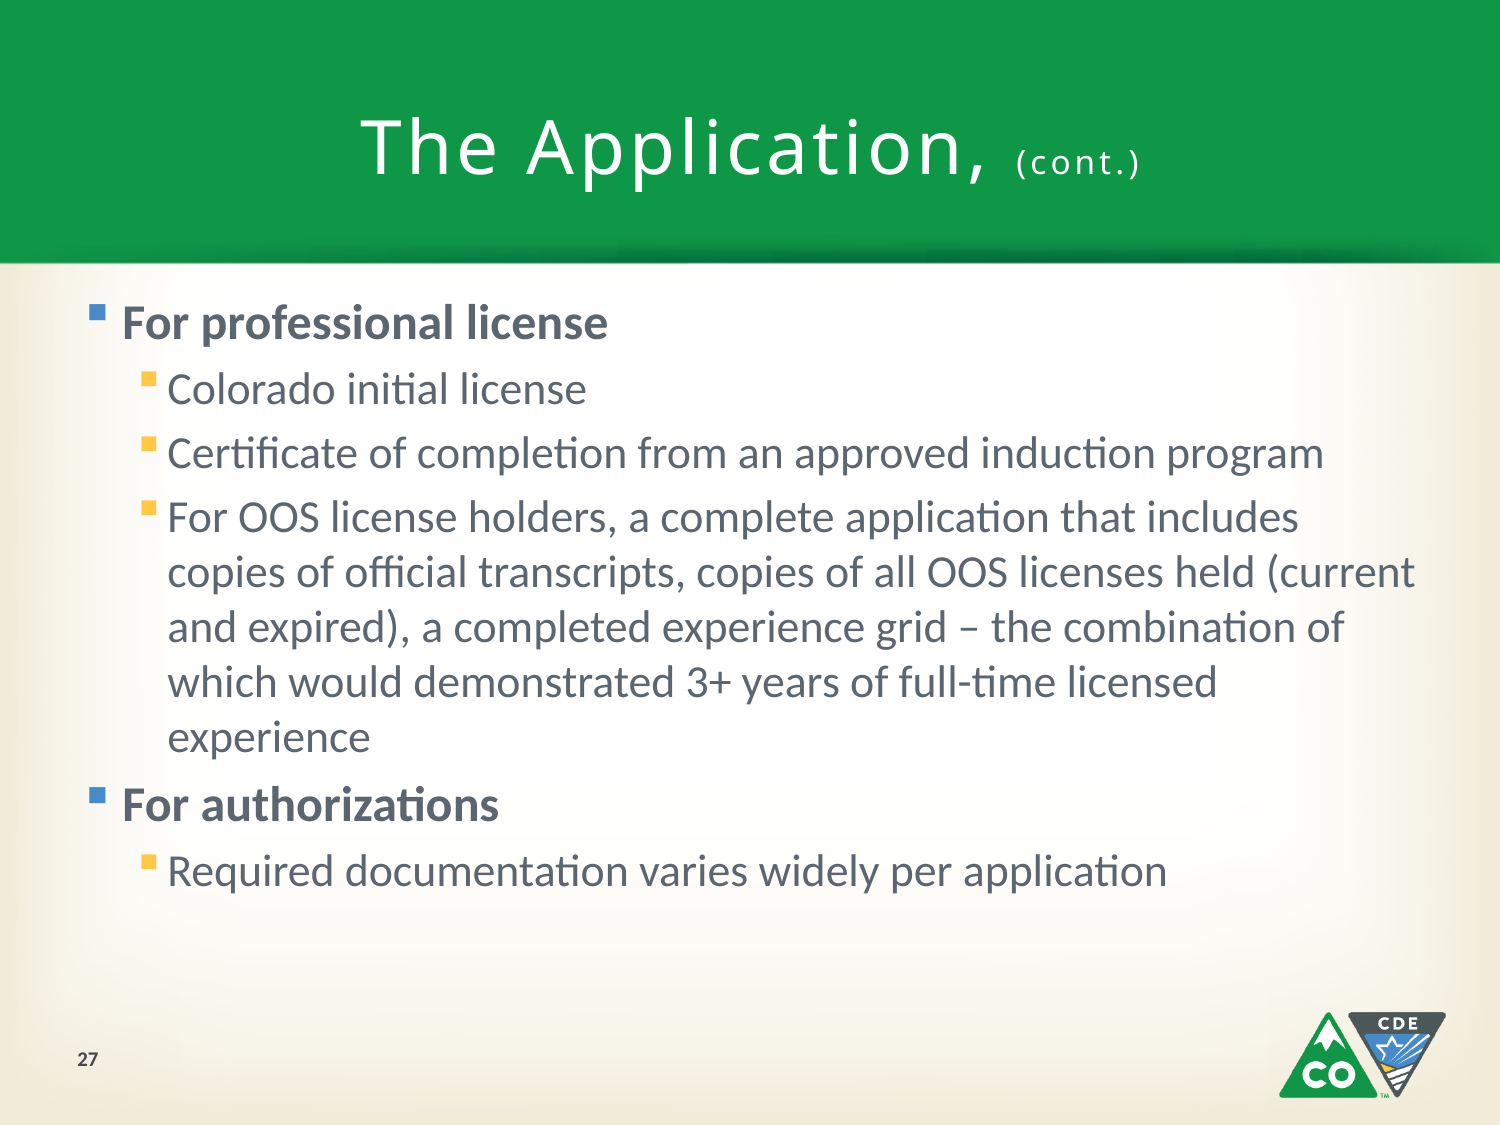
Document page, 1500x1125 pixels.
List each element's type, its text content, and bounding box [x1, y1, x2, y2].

title The Application, (cont.) [62, 58, 1438, 232]
footer 27 [62, 1027, 538, 1088]
list For professional license Colorado initial license Certificate of completion from an approved induction program For OOS license holders, a complete application that includes copies of official transcripts, copies of all OOS licenses held (current and expired), a completed experience grid – the combination of which would demonstrated 3+ years of full-time licensed experience For authorizations Required documentation varies widely per application [62, 281, 1442, 1005]
picture [0, 0, 1500, 1125]
